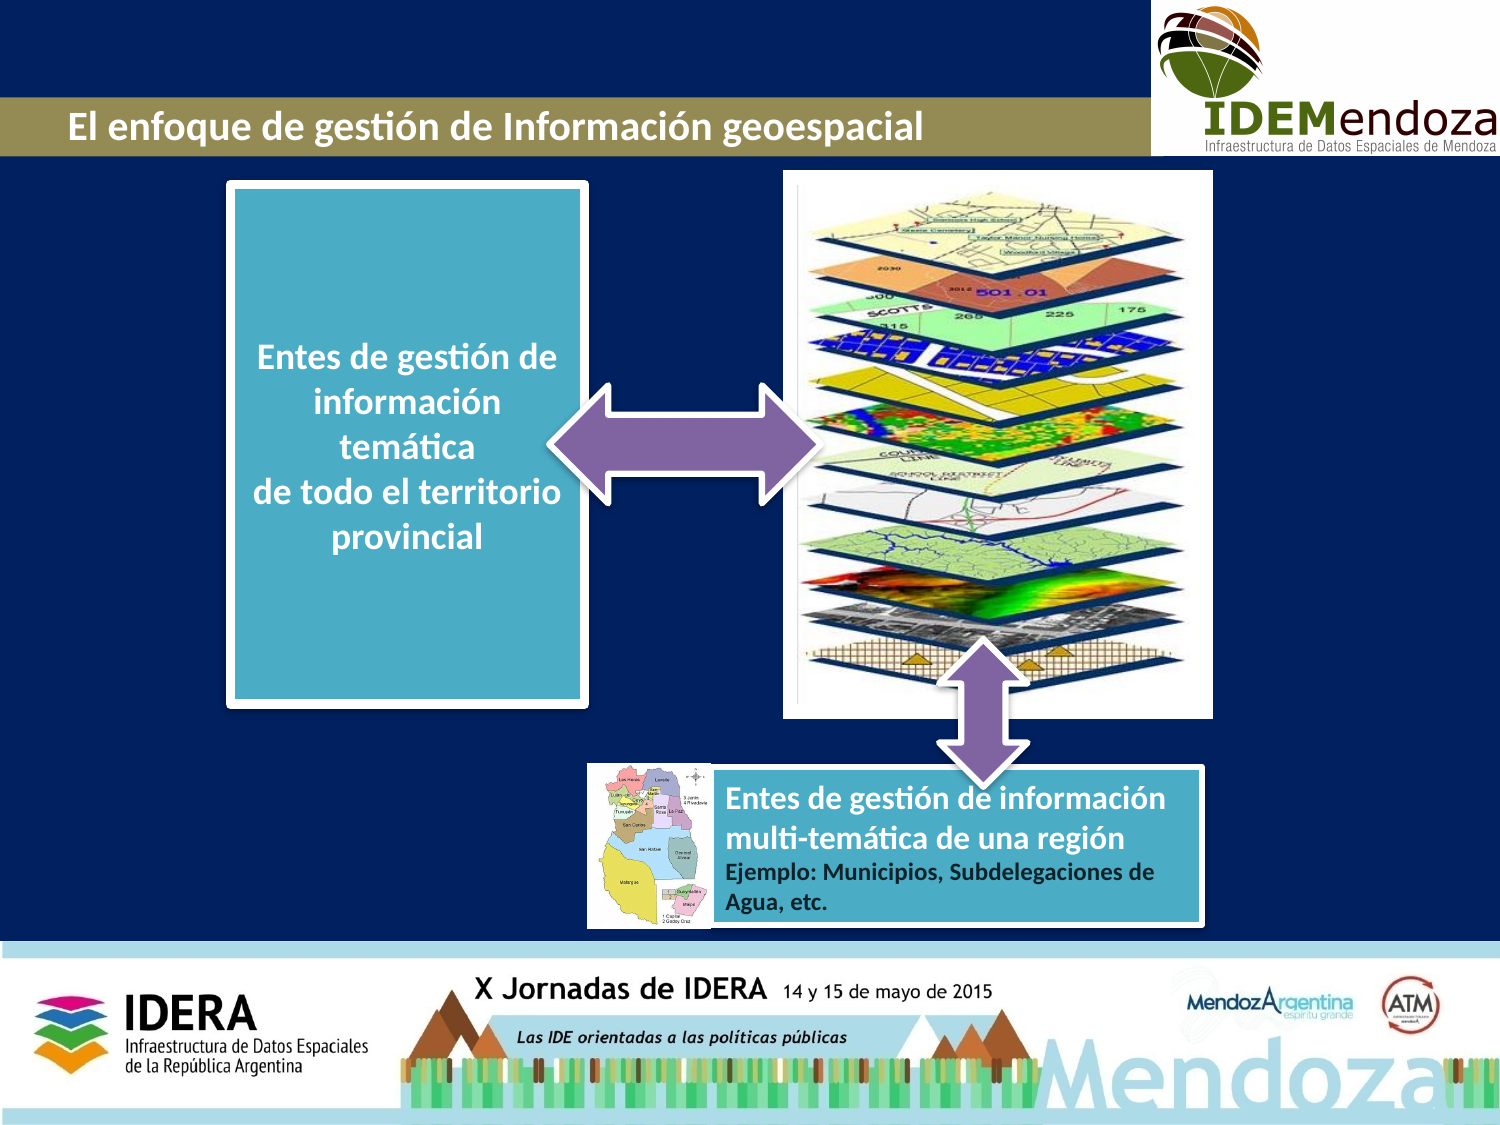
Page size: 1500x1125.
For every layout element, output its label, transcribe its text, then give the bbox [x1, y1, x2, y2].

text_box [546, 382, 791, 507]
picture [796, 184, 1200, 705]
text_box Entes de gestión de información temática de todo el territorio provincial [227, 181, 588, 707]
text_box [936, 713, 1031, 761]
text_box [0, 95, 1147, 159]
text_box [587, 762, 1202, 929]
text_box El enfoque de gestión de Información geoespacial [53, 91, 1022, 157]
picture [0, 940, 1500, 1125]
picture [1151, 0, 1500, 156]
